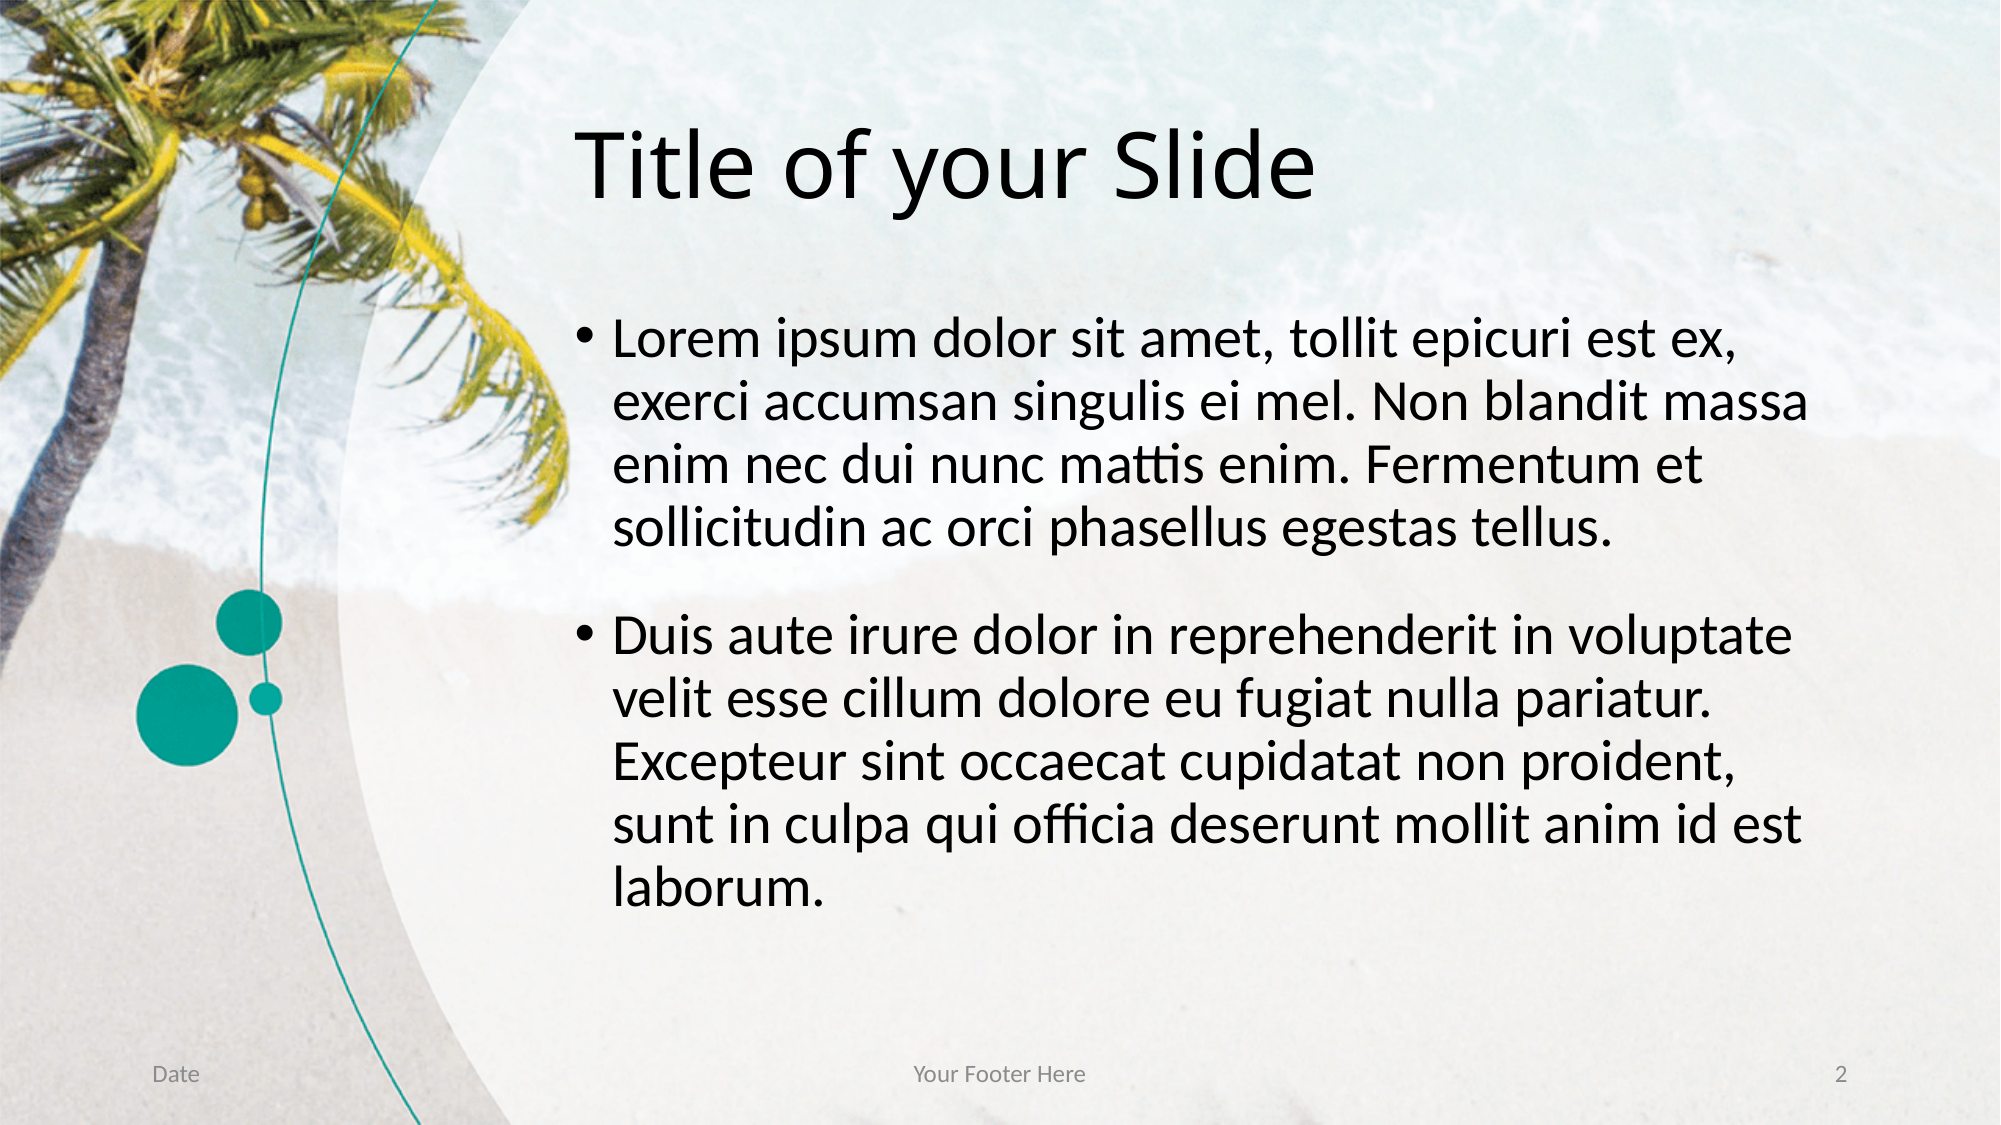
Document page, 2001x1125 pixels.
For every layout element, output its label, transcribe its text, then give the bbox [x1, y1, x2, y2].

slide_number Date [137, 1042, 588, 1103]
list Lorem ipsum dolor sit amet, tollit epicuri est ex, exerci accumsan singulis ei mel. Non blandit massa enim nec dui nunc mattis enim. Fermentum et sollicitudin ac orci phasellus egestas tellus. Duis aute irure dolor in reprehenderit in voluptate velit esse cillum dolore eu fugiat nulla pariatur. Excepteur sint occaecat cupidatat non proident, sunt in culpa qui officia deserunt mollit anim id est laborum. [559, 299, 1863, 1014]
picture [0, 0, 2000, 1125]
slide_number 2 [1412, 1042, 1863, 1103]
footer Your Footer Here [662, 1042, 1338, 1103]
title Title of your Slide [559, 59, 1863, 278]
